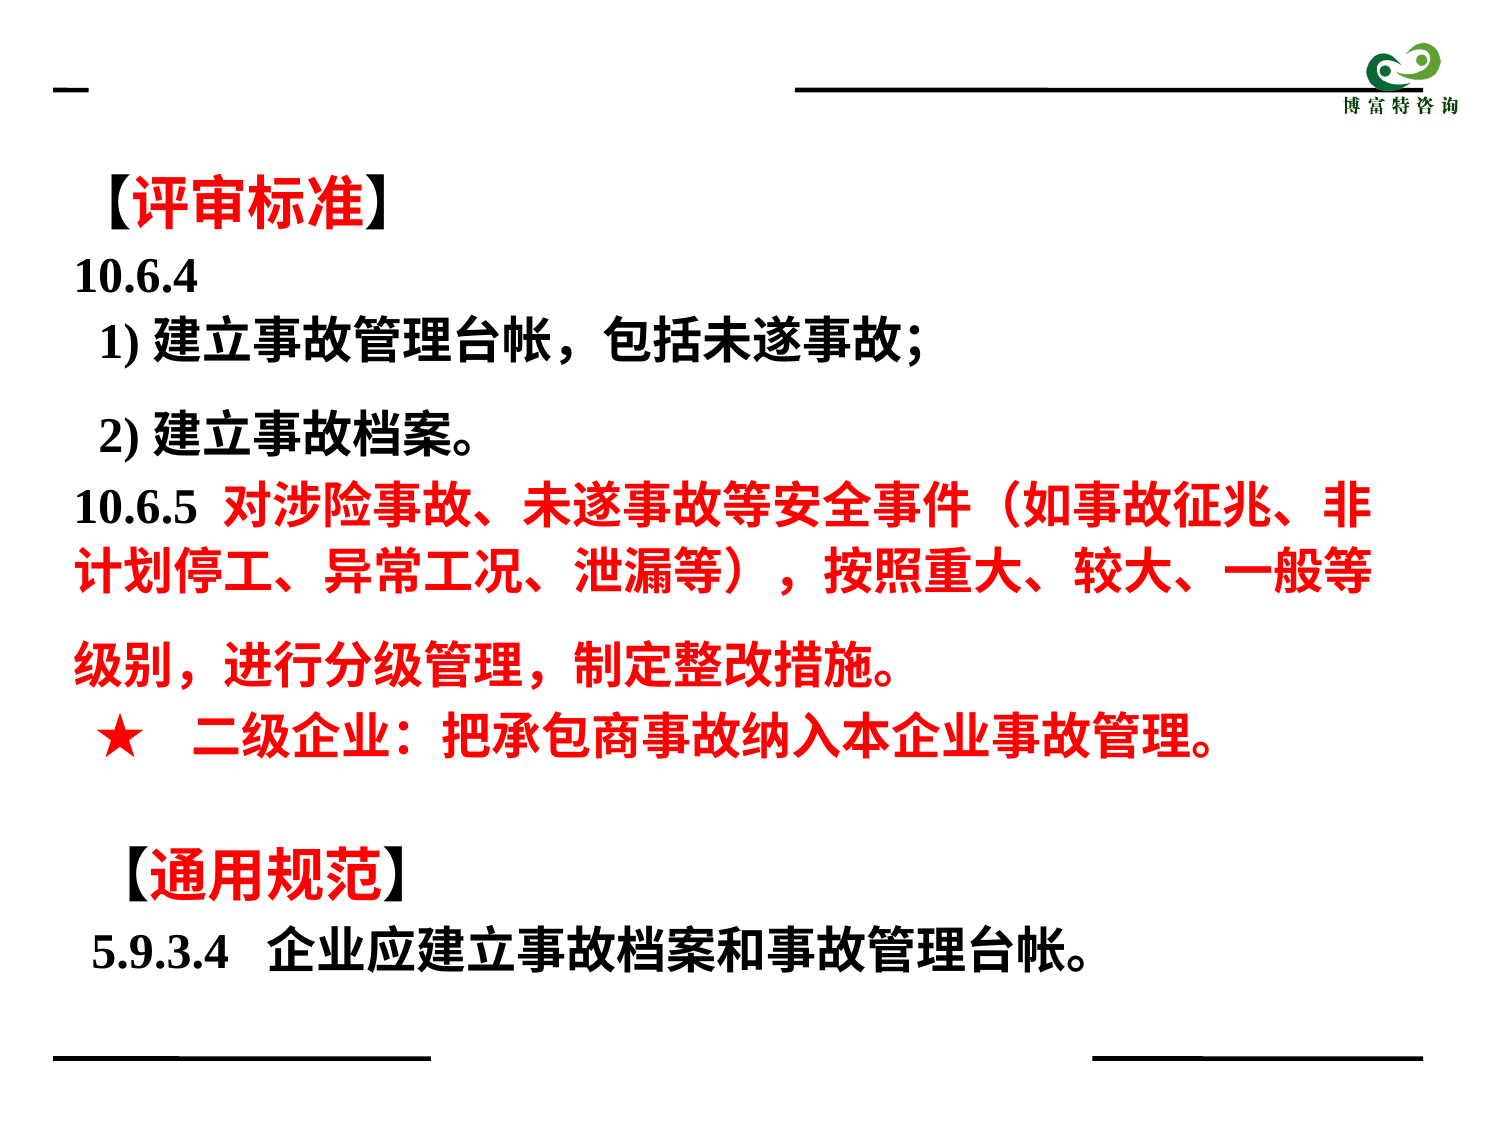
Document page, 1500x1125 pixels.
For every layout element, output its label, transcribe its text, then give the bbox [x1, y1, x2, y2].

text_box 【评审标准】 10.6.4 1)建立事故管理台帐，包括未遂事故； 2)建立事故档案。 10.6.5 对涉险事故、未遂事故等安全事件（如事故征兆、非 计划停工、异常工况、泄漏等），按照重大、较大、一般等级别，进行分级管理，制定整改措施。 ★ 二级企业：把承包商事故纳入本企业事故管理。 [58, 152, 1429, 772]
text_box 【通用规范】 5.9.3.4 企业应建立事故档案和事故管理台帐。 [76, 809, 1447, 986]
picture [1329, 42, 1477, 117]
